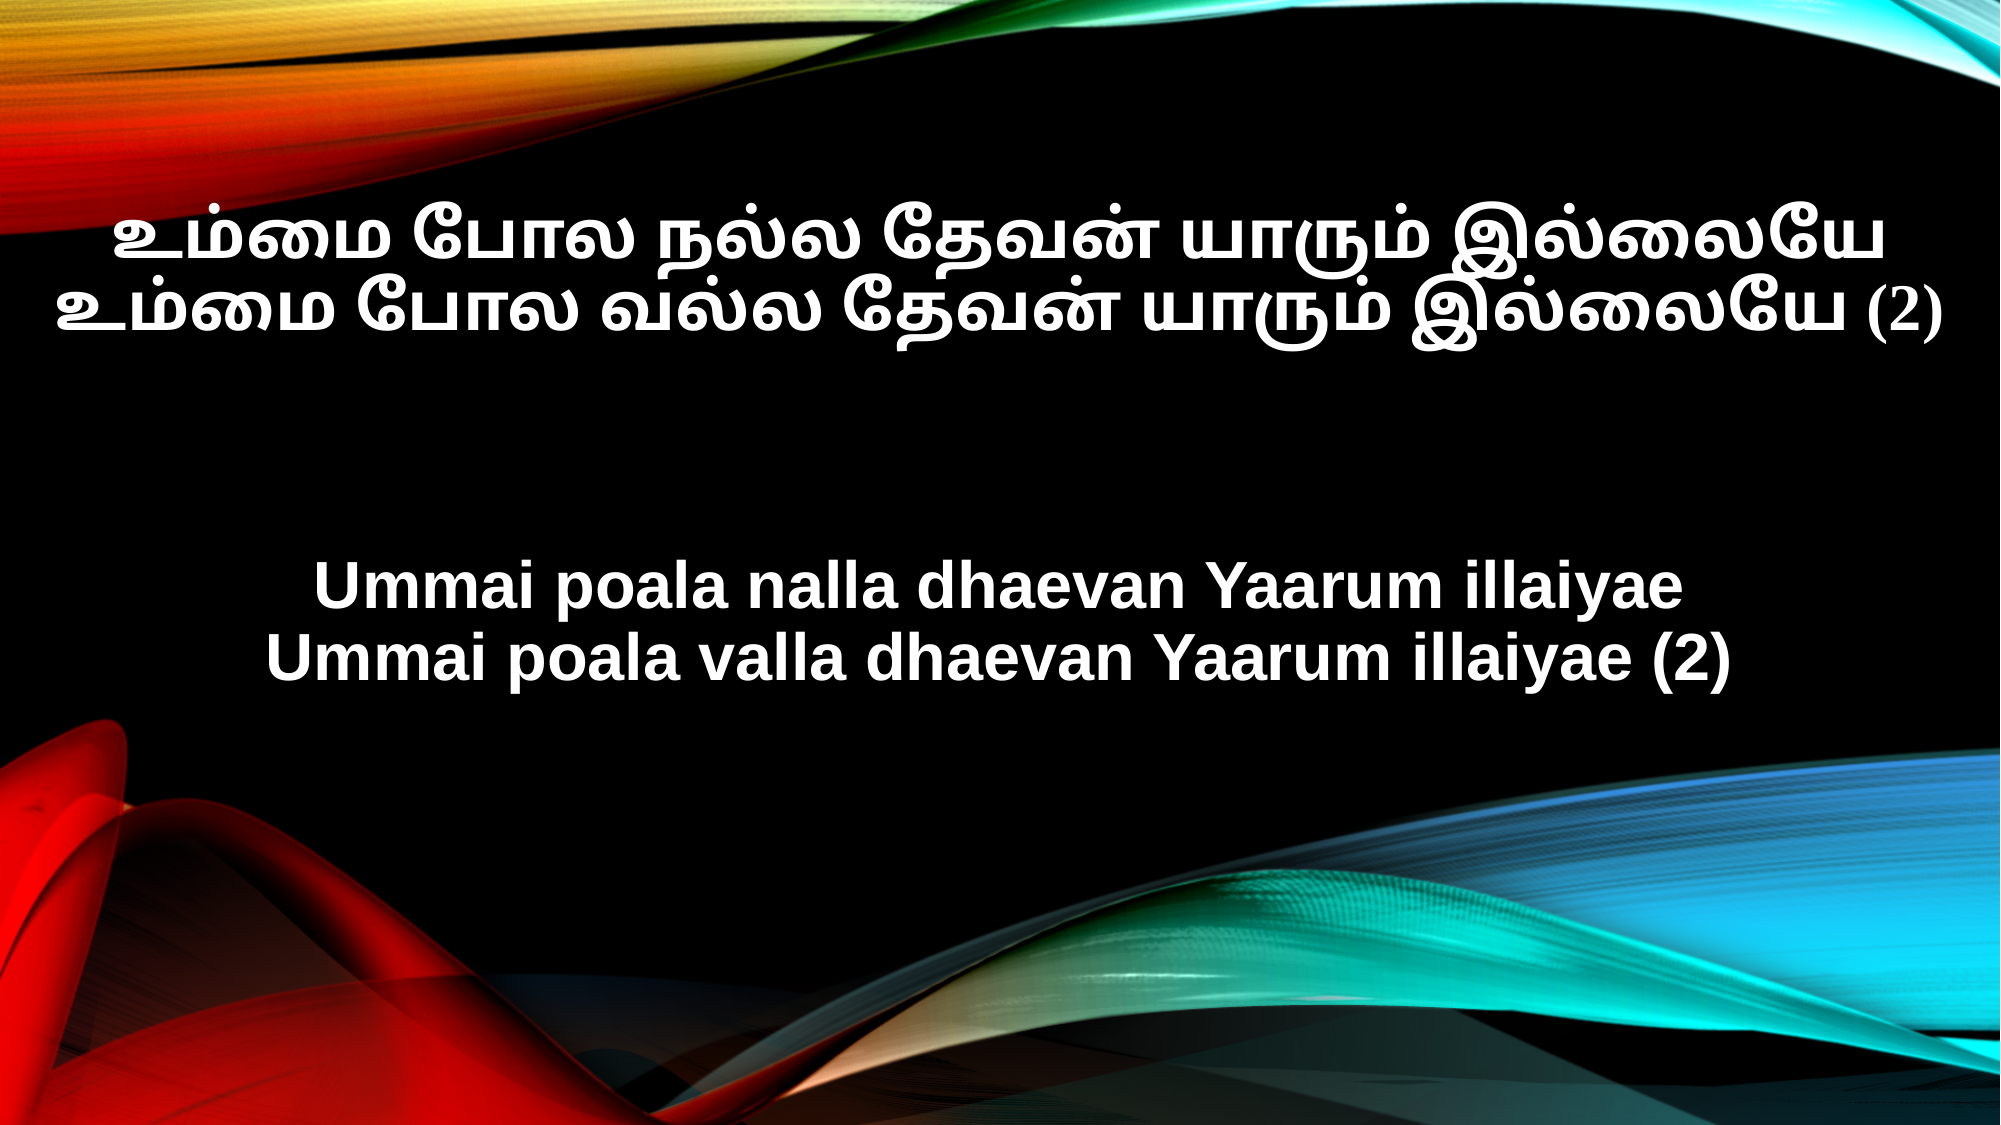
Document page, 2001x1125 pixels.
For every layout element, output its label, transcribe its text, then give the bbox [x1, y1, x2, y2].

subtitle உம்மை போல நல்ல தேவன் யாரும் இல்லையே உம்மை போல வல்ல தேவன் யாரும் இல்லையே (2) Ummai poala nalla dhaevan Yaarum illaiyae Ummai poala valla dhaevan Yaarum illaiyae (2) [0, 0, 2000, 1125]
